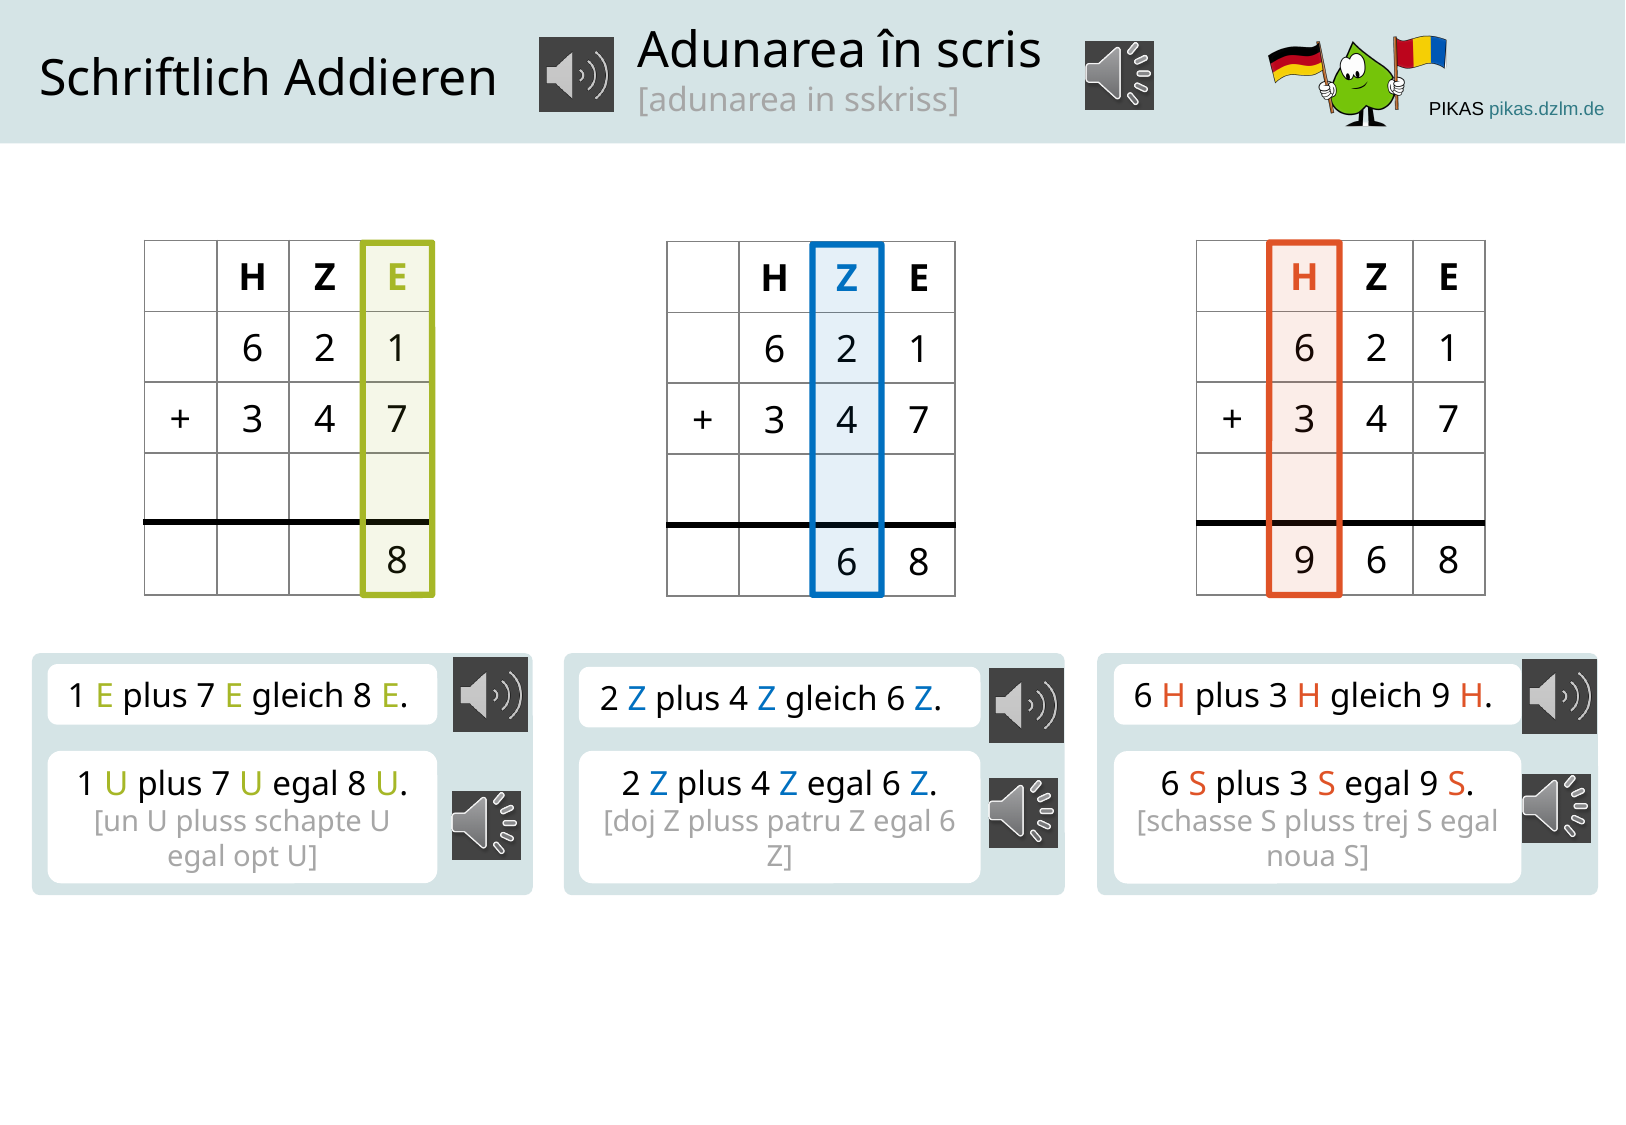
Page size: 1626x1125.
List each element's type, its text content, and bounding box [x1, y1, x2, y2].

table_cell [1414, 454, 1484, 520]
table_cell 8 [884, 528, 954, 595]
text_box [361, 241, 434, 596]
text_box [811, 525, 883, 596]
table_cell 4 [1342, 383, 1412, 452]
text_box [562, 652, 1066, 897]
table_cell 3 [218, 383, 288, 452]
picture [987, 666, 1065, 744]
table_cell 6 [218, 312, 288, 381]
table_cell 2 [290, 312, 360, 381]
table_cell 8 [1414, 526, 1484, 594]
table_cell 3 [740, 384, 810, 453]
picture [450, 789, 522, 861]
picture [1521, 772, 1593, 844]
table_cell [740, 455, 810, 522]
table_cell [290, 454, 360, 519]
table_cell 2 [1342, 312, 1412, 381]
table_cell [218, 454, 288, 519]
table_cell [884, 455, 954, 522]
table_header Z [290, 241, 360, 311]
text_box [1268, 241, 1341, 523]
table_cell 1 [1414, 312, 1484, 381]
table_header Z [1342, 241, 1412, 311]
table_cell [668, 528, 738, 595]
table_header E [884, 242, 954, 312]
table_cell [1197, 526, 1268, 594]
picture [1521, 657, 1598, 735]
table_cell 7 [1414, 383, 1484, 452]
picture [1084, 40, 1156, 111]
table_cell 1 [884, 313, 954, 382]
table_cell [145, 312, 216, 381]
picture [452, 656, 530, 734]
table_cell [740, 528, 810, 595]
table_cell [145, 454, 216, 519]
table_cell [668, 455, 738, 522]
table_cell 6 [740, 313, 810, 382]
table_cell + [145, 383, 216, 452]
table_header [145, 241, 216, 311]
picture [538, 36, 615, 114]
table_cell 4 [290, 383, 360, 452]
table_cell 6 [1342, 526, 1412, 594]
picture [987, 777, 1059, 849]
table_cell 7 [884, 384, 954, 453]
table_header [1197, 241, 1268, 311]
table_cell [218, 525, 288, 594]
text_box Schriftlich Addieren [28, 29, 622, 121]
text_box [1268, 524, 1341, 596]
table_cell + [668, 384, 738, 453]
text_box [1096, 652, 1600, 897]
text_box [30, 652, 534, 897]
table_cell [1197, 454, 1268, 520]
text_box Adunarea în scris [adunarea in sskriss] [622, 10, 1069, 126]
table_header H [740, 242, 810, 312]
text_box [47, 663, 438, 885]
table_header [668, 242, 738, 312]
table_header H [218, 241, 288, 311]
table_cell [1342, 454, 1412, 520]
table_cell [145, 525, 216, 594]
text_box [811, 243, 883, 524]
table_cell + [1197, 383, 1268, 452]
picture [1267, 35, 1447, 127]
table_cell [668, 313, 738, 382]
table_cell [1197, 312, 1268, 381]
table_cell [290, 525, 360, 594]
table_header E [1414, 241, 1484, 311]
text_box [578, 666, 981, 885]
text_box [1113, 663, 1522, 885]
